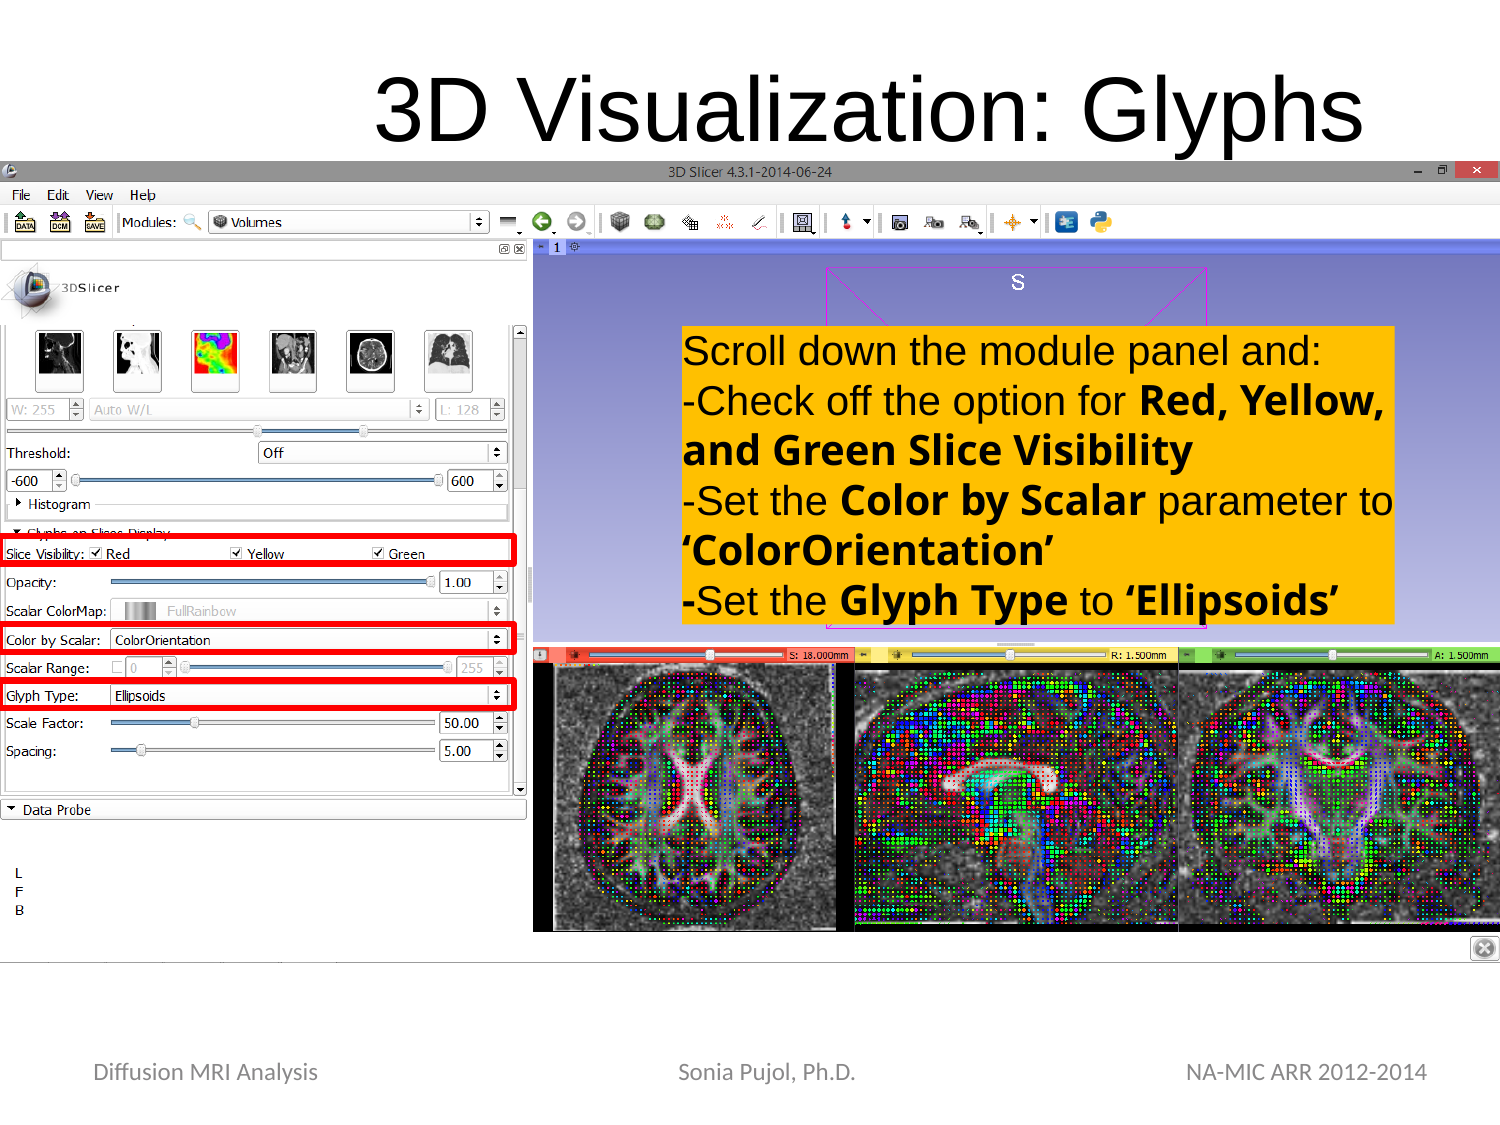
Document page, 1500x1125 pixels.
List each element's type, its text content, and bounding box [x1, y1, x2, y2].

text_box 3D Visualization: Glyphs [373, 54, 1368, 160]
picture [0, 161, 1500, 964]
text_box Diffusion MRI Analysis [93, 1056, 319, 1114]
text_box Sonia Pujol, Ph.D. [678, 1056, 857, 1114]
text_box NA-MIC ARR 2012-2014 [1186, 1056, 1429, 1114]
